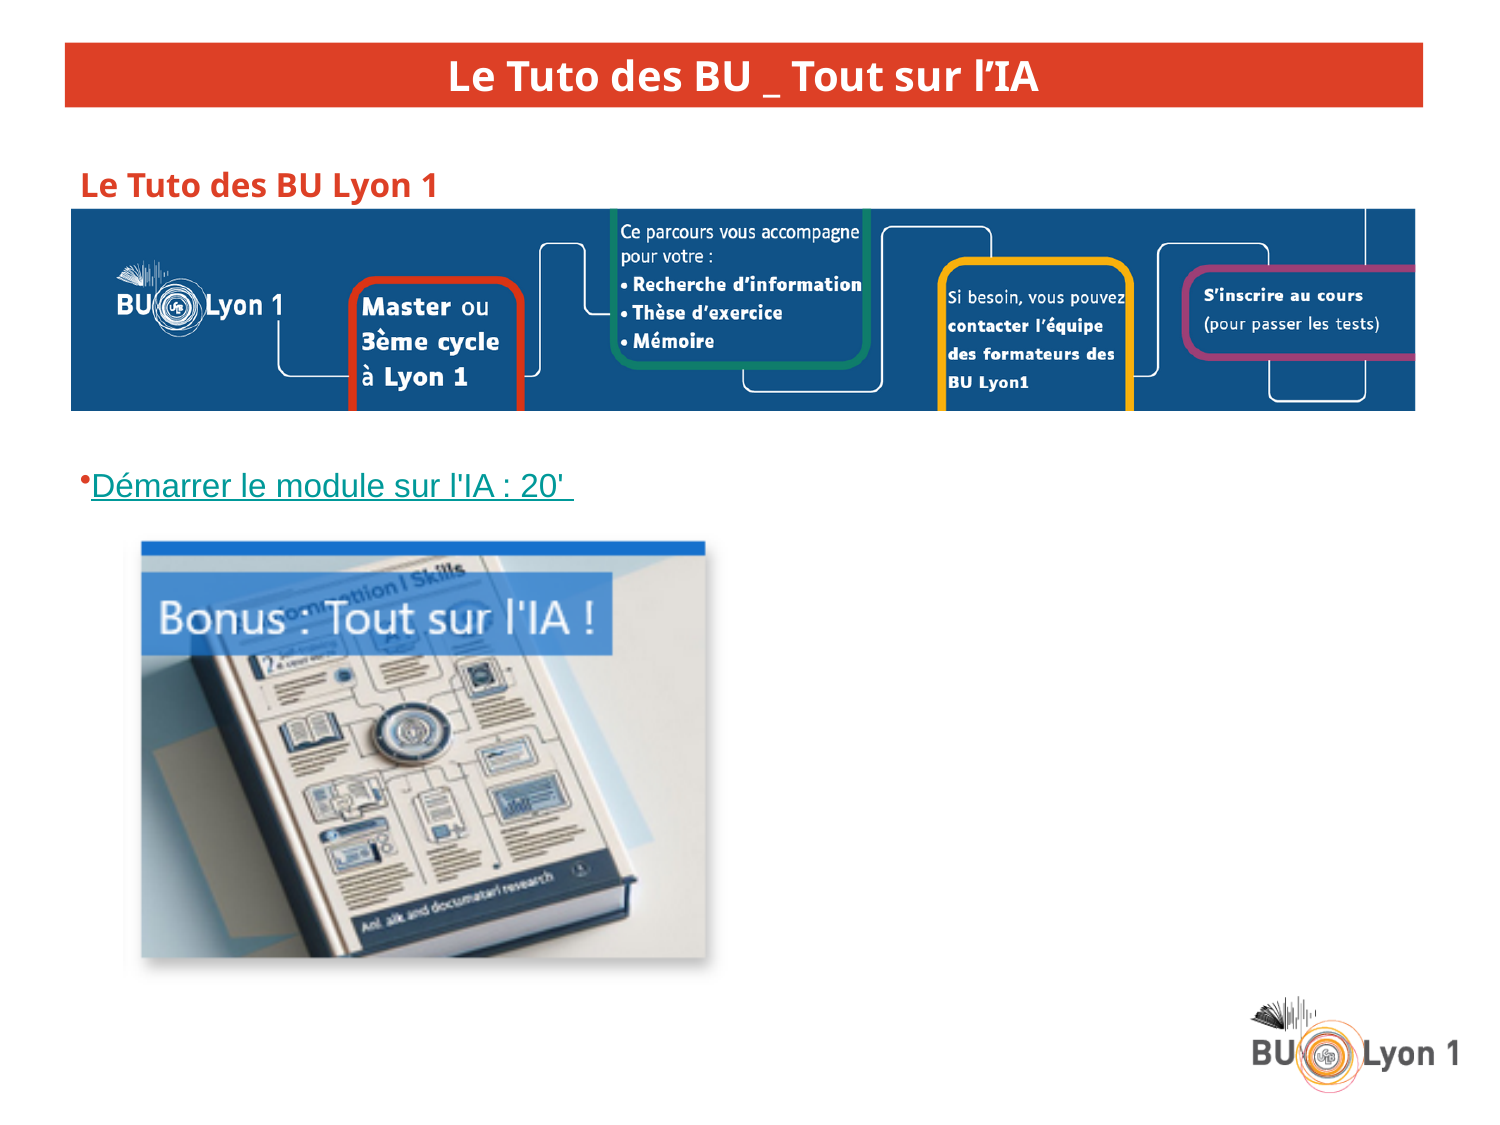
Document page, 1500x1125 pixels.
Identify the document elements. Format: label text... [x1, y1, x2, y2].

list Le Tuto des BU Lyon 1 Démarrer le module sur l'IA : 20' [64, 419, 1415, 1024]
picture [123, 511, 745, 1007]
picture [68, 205, 1420, 415]
list Le Tuto des BU Lyon 1 Démarrer le module sur l'IA : 20' [64, 137, 1415, 207]
text_box Le Tuto des BU _ Tout sur l’IA [64, 42, 1424, 108]
picture [1245, 986, 1462, 1100]
